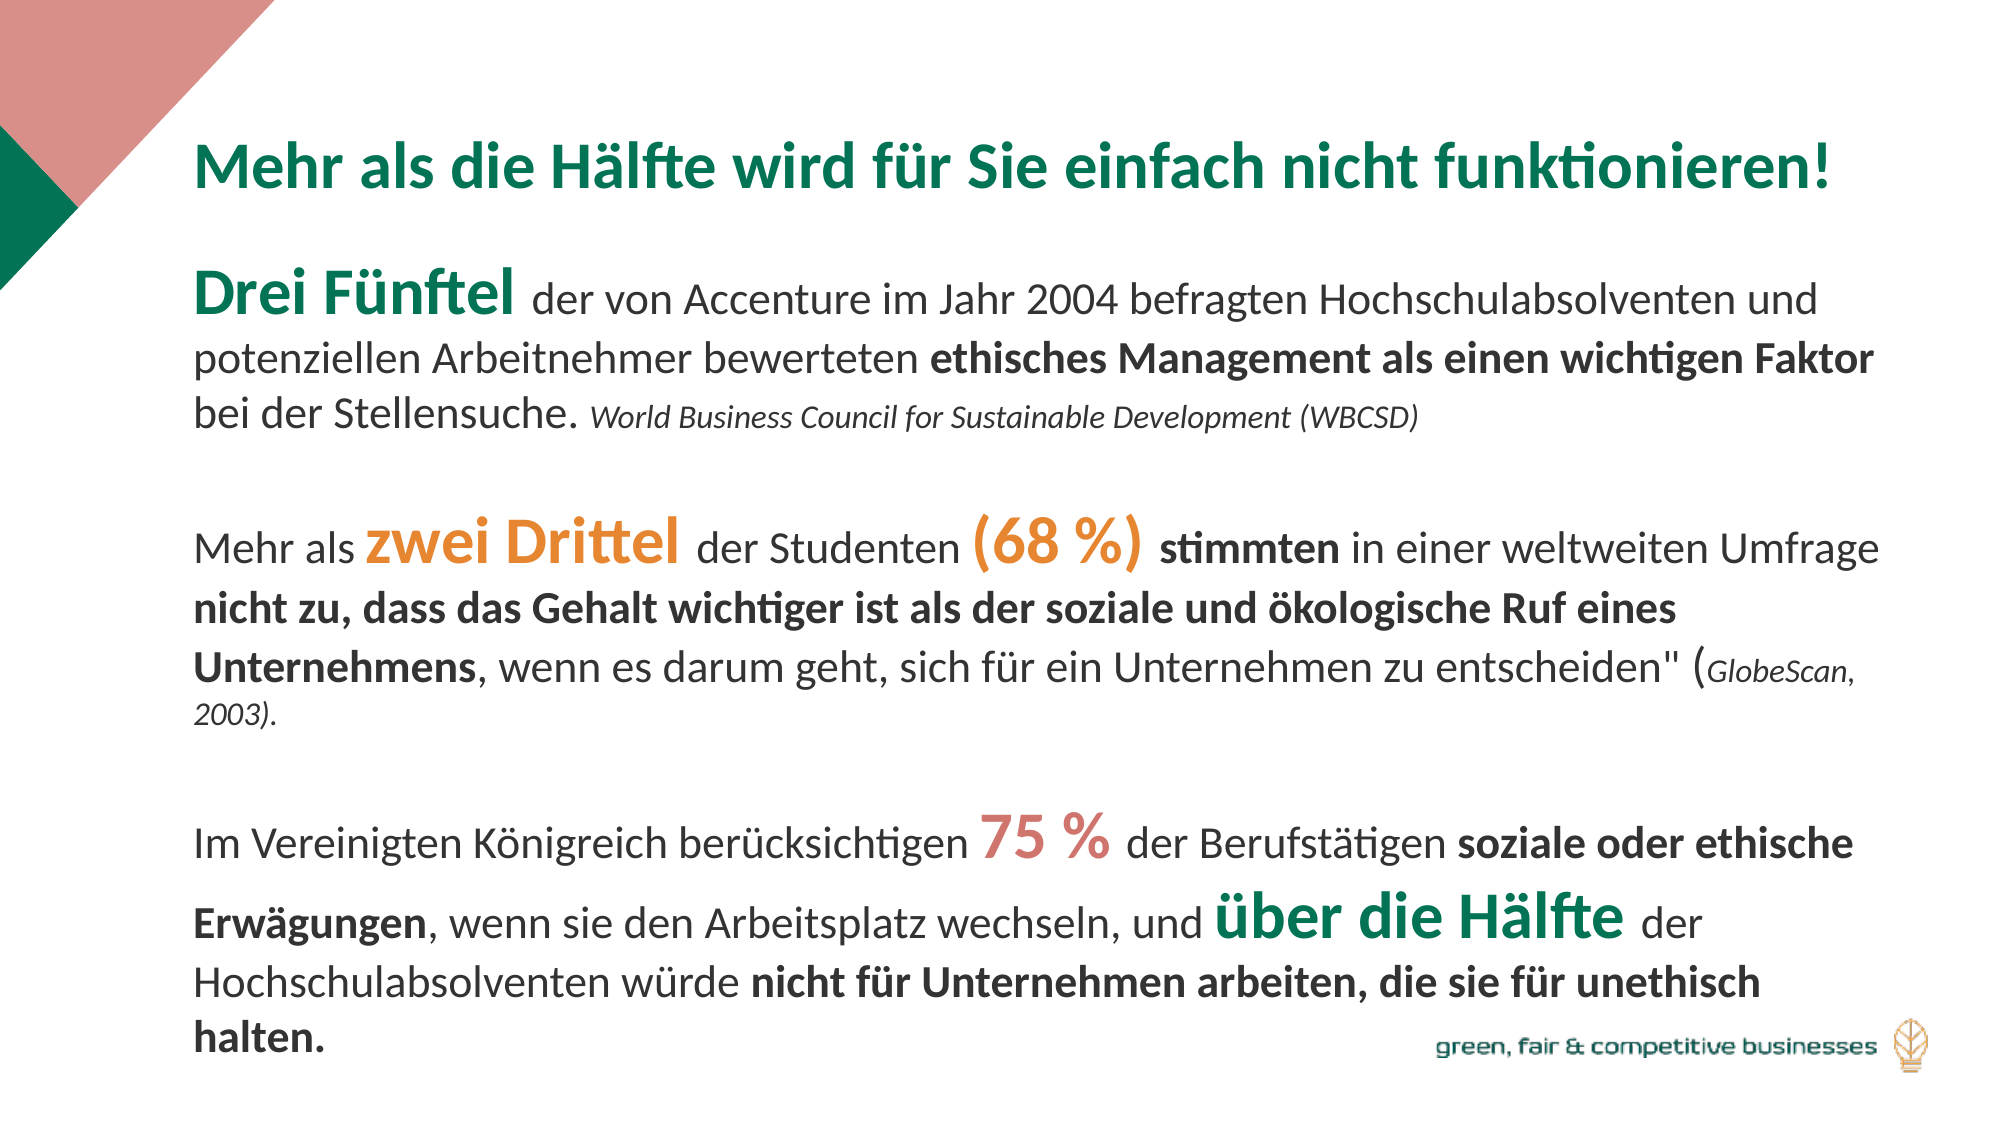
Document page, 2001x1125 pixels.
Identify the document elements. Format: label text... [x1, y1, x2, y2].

picture [1395, 1005, 1937, 1086]
list Drei Fünftel der von Accenture im Jahr 2004 befragten Hochschulabsolventen und potenziellen Arbeitnehmer bewerteten ethisches Management als einen wichtigen Faktor bei der Stellensuche. World Business Council for Sustainable Development (WBCSD) Mehr als zwei Drittel der Studenten (68 %) stimmten in einer weltweiten Umfrage nicht zu, dass das Gehalt wichtiger ist als der soziale und ökologische Ruf eines Unternehmens, wenn es darum geht, sich für ein Unternehmen zu entscheiden" (GlobeScan, 2003). Im Vereinigten Königreich berücksichtigen 75 % der Berufstätigen soziale oder ethische Erwägungen, wenn sie den Arbeitsplatz wechseln, und über die Hälfte der Hochschulabsolventen würde nicht für Unternehmen arbeiten, die sie für unethisch halten. [178, 239, 1915, 896]
list Mehr als die Hälfte wird für Sie einfach nicht funktionieren! [178, 123, 1918, 280]
